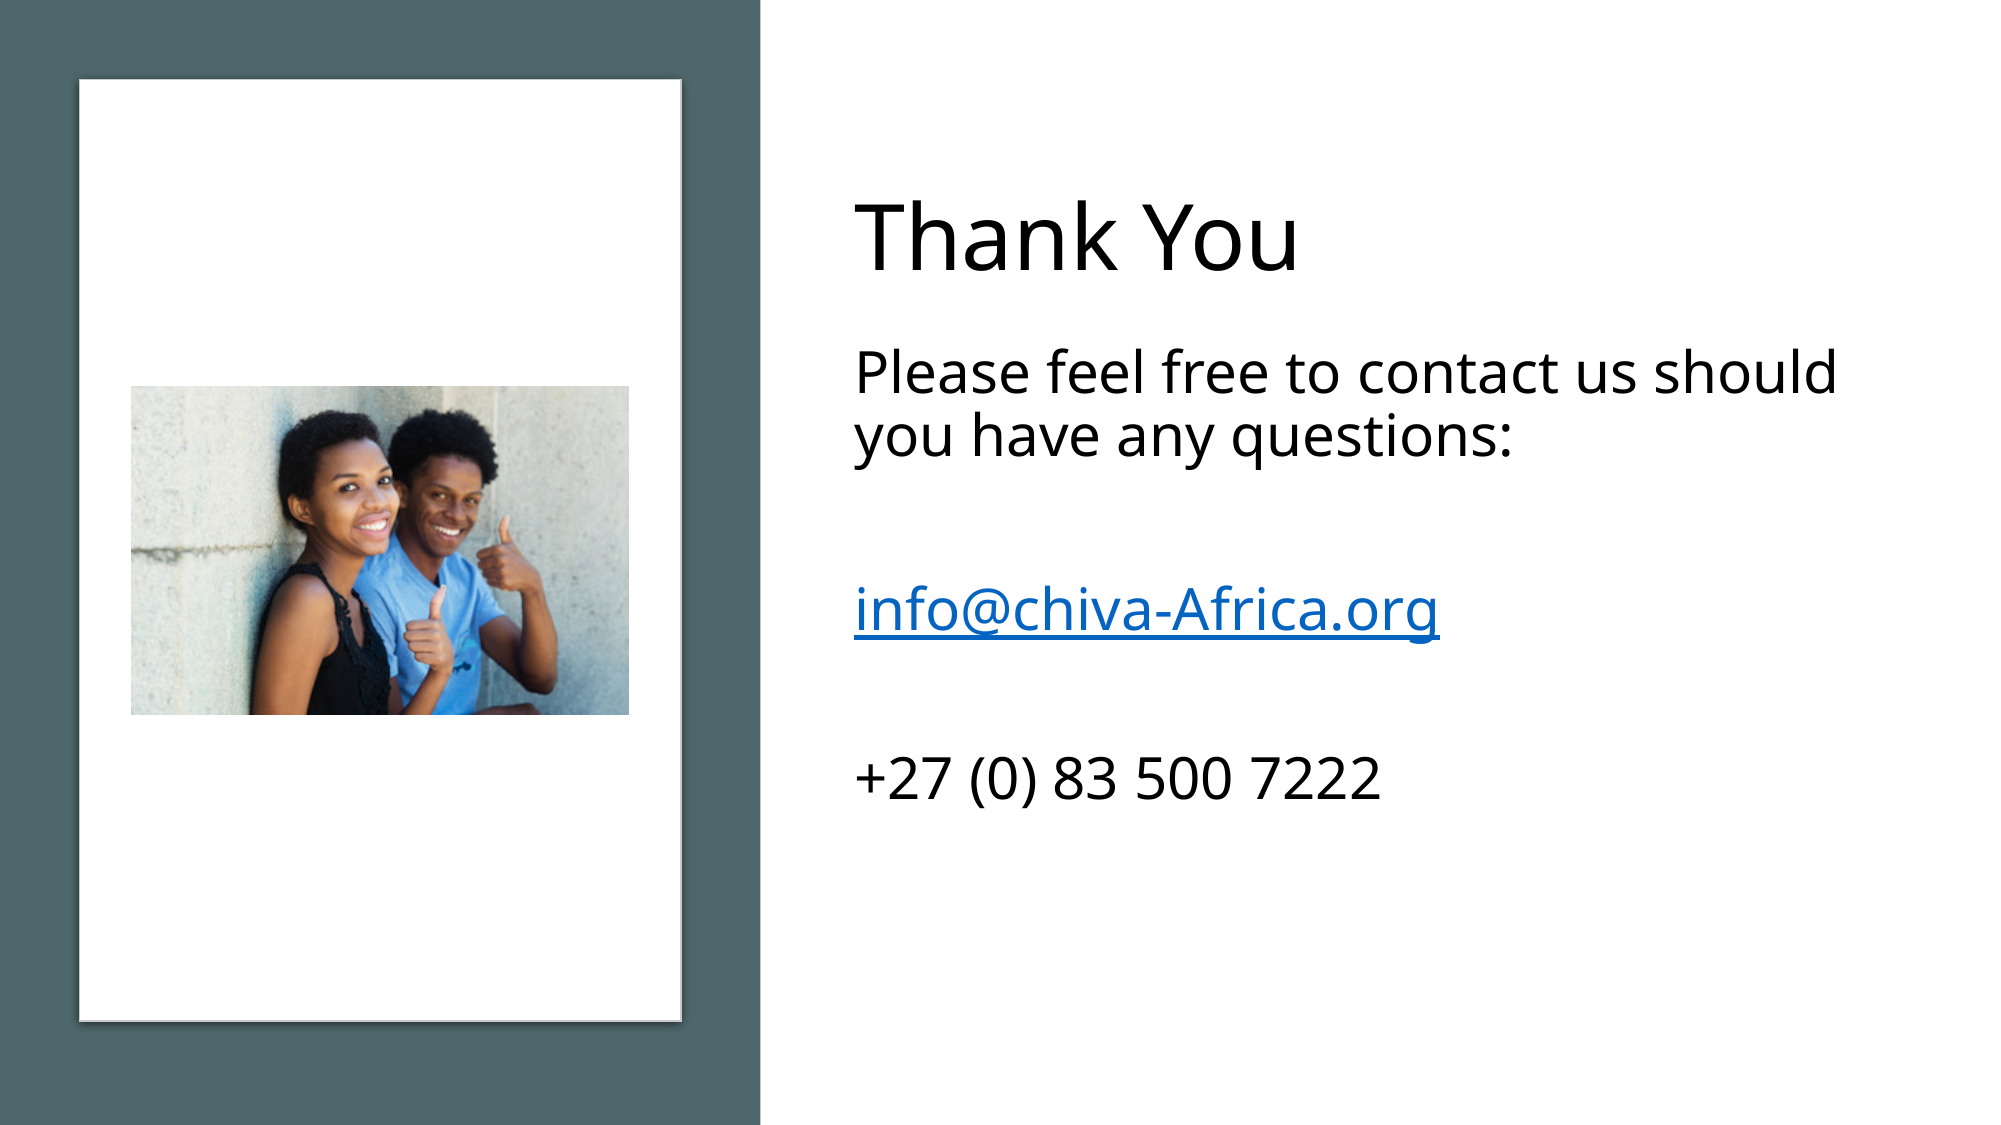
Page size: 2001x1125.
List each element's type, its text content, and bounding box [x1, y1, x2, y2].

text_box [0, 0, 761, 1125]
list Please feel free to contact us should you have any questions: info@chiva-Africa.org +27 (0) 83 500 7222 [839, 336, 1893, 1021]
picture [131, 386, 629, 715]
title Thank You [839, 103, 1893, 336]
text_box [78, 78, 682, 1022]
